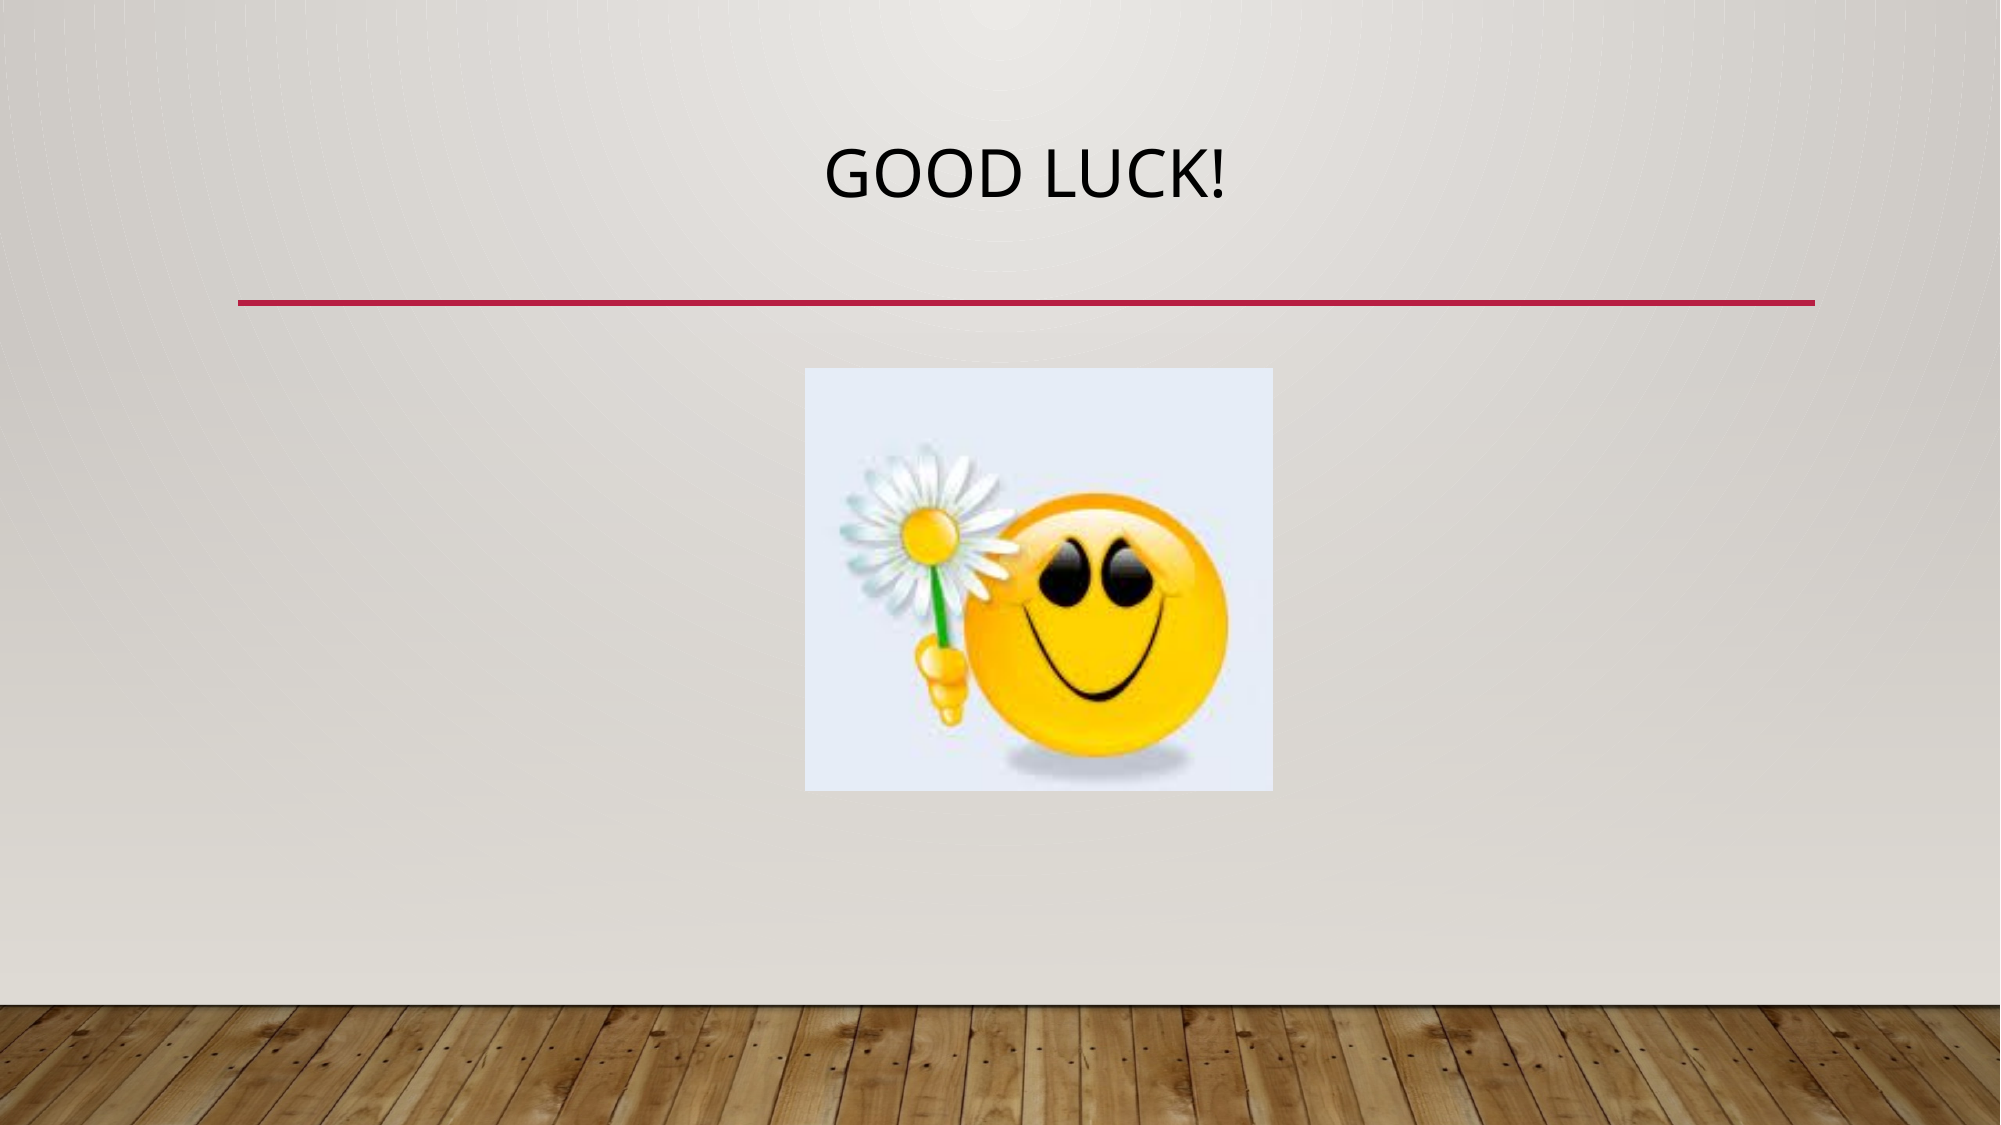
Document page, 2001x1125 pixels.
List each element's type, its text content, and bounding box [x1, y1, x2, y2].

title Good luck! [238, 131, 1814, 305]
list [805, 367, 1273, 791]
picture [0, 1005, 2000, 1125]
